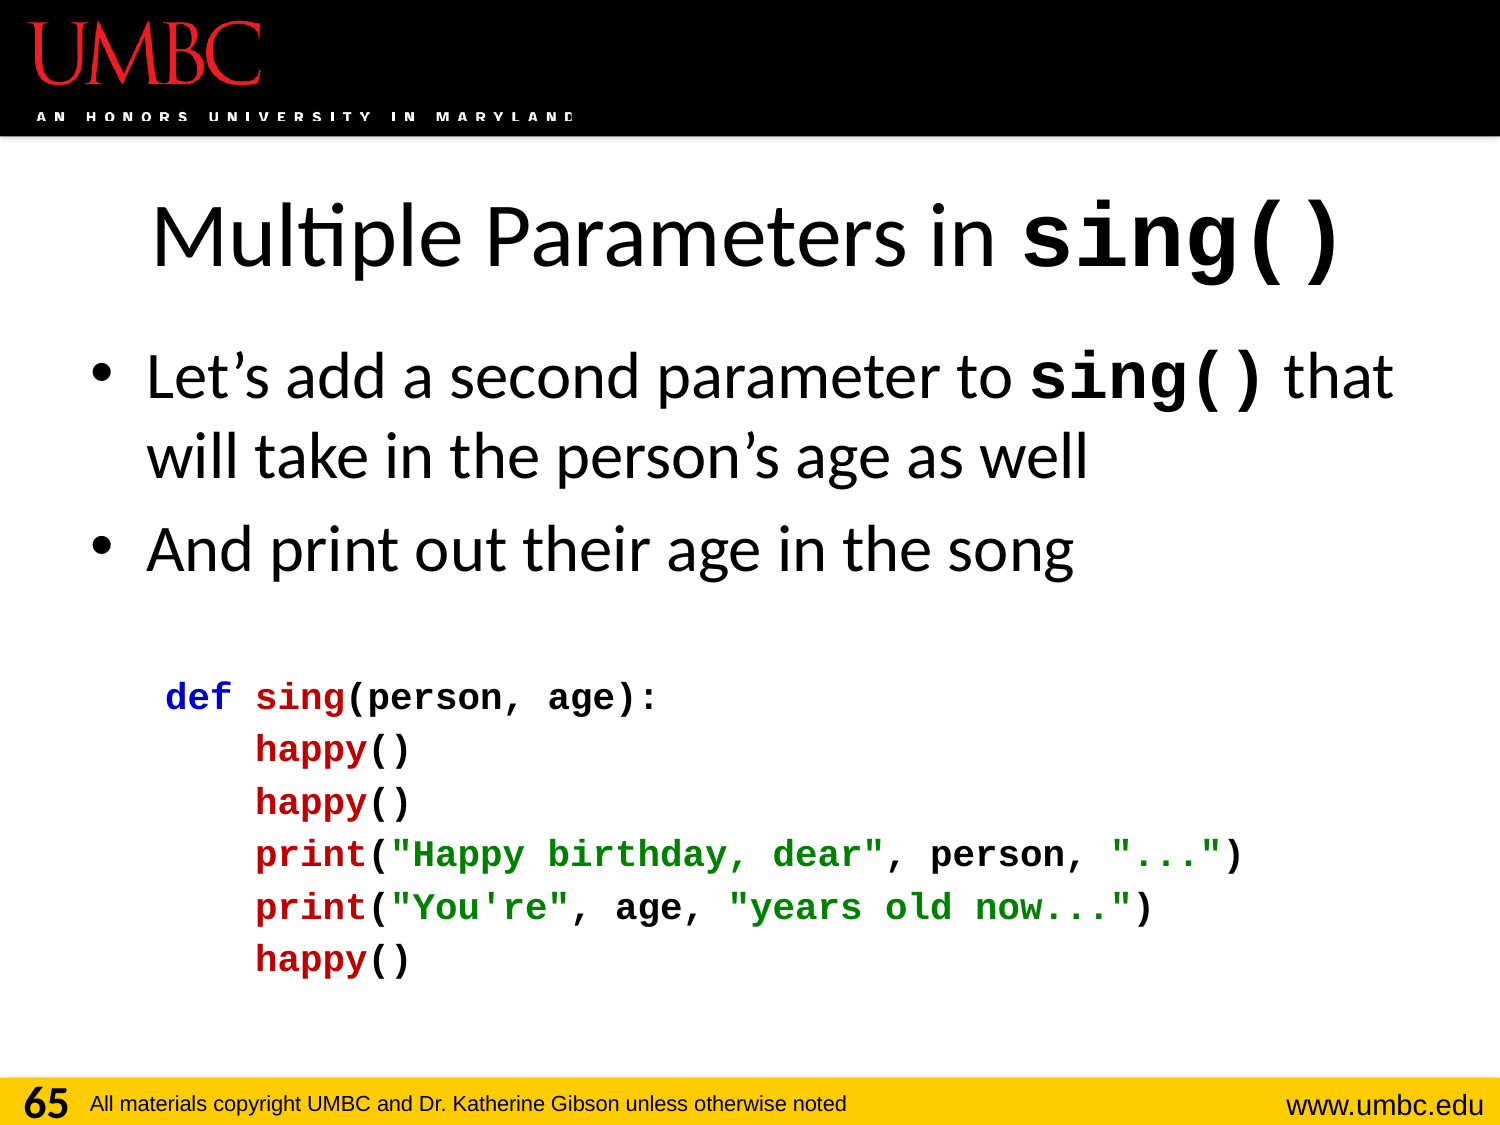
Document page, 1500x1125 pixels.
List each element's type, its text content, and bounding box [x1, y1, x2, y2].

slide_number 65 [0, 1065, 94, 1125]
list Let’s add a second parameter to sing() that will take in the person’s age as well And print out their age in the song def sing(person, age): happy() happy() print("Happy birthday, dear", person, "...") print("You're", age, "years old now...") happy() [75, 324, 1425, 1066]
title Multiple Parameters in sing() [75, 136, 1425, 324]
